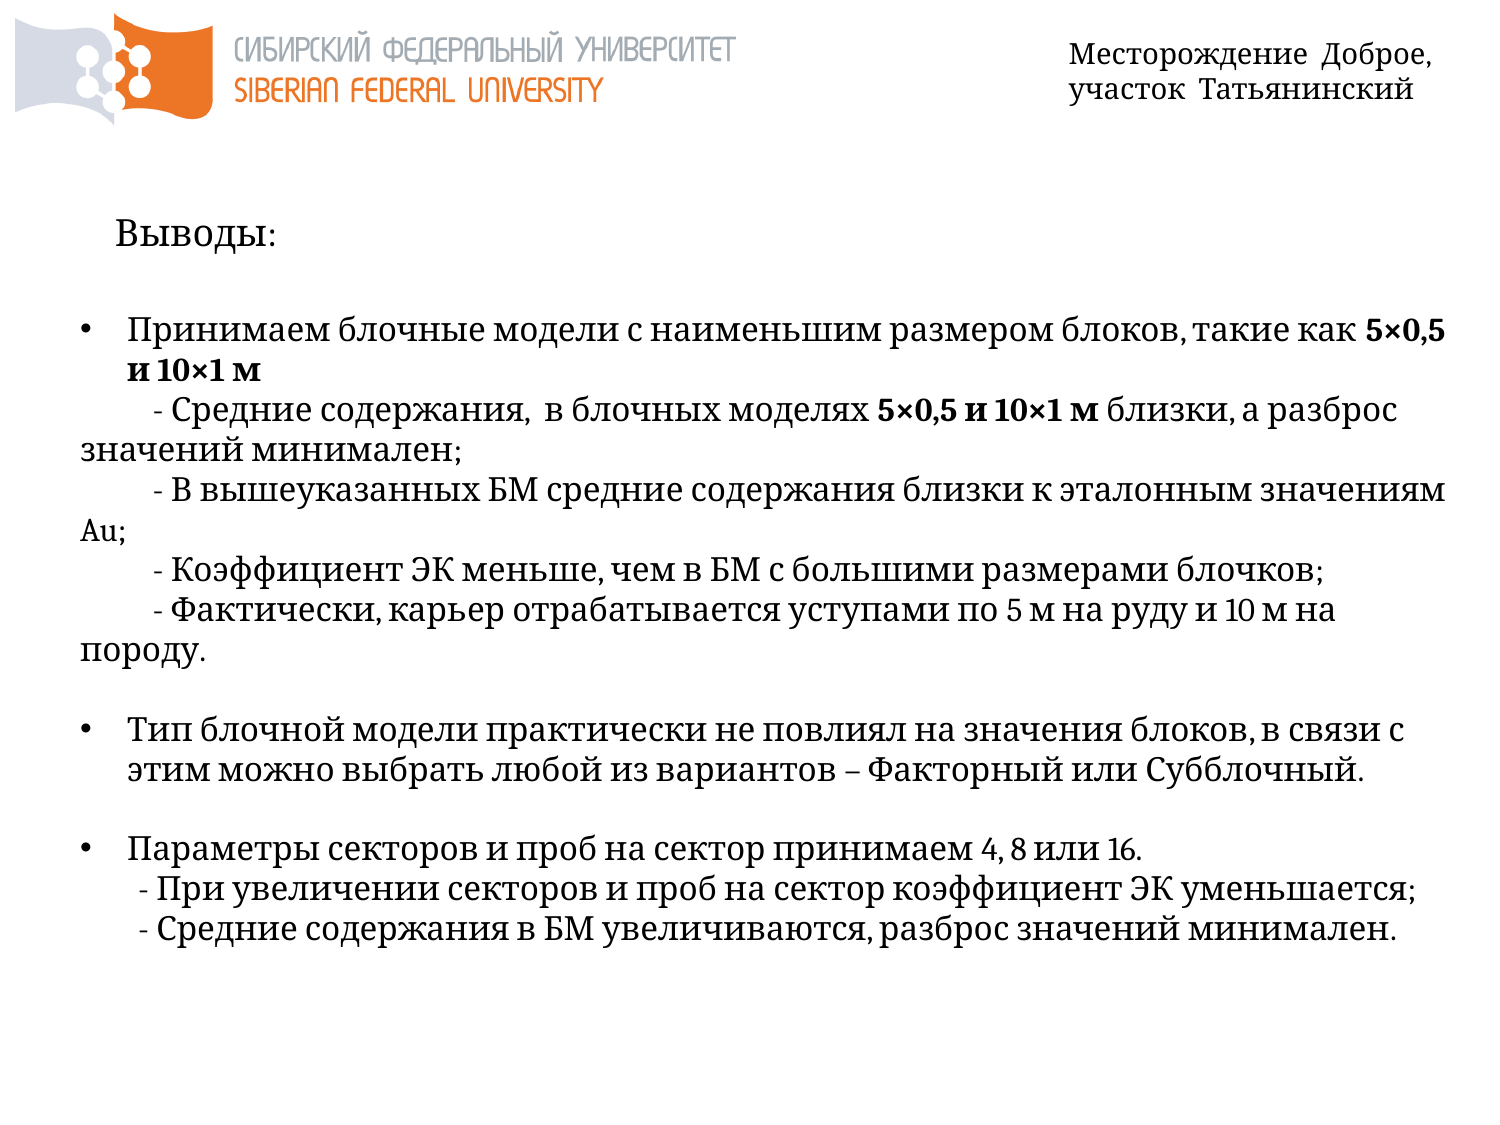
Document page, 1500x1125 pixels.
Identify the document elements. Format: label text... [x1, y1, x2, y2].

text_box Принимаем блочные модели с наименьшим размером блоков, такие как 5×0,5 и 10×1 м - Средние содержания, в блочных моделях 5×0,5 и 10×1 м близки, а разброс значений минимален; - В вышеуказанных БМ средние содержания близки к эталонным значениям Au; - Коэффициент ЭК меньше, чем в БМ с большими размерами блочков; - Фактически, карьер отрабатывается уступами по 5 м на руду и 10 м на породу. Тип блочной модели практически не повлиял на значения блоков, в связи с этим можно выбрать любой из вариантов – Факторный или Субблочный. Параметры секторов и проб на сектор принимаем 4, 8 или 16. - При увеличении секторов и проб на сектор коэффициент ЭК уменьшается; - Средние содержания в БМ увеличиваются, разброс значений минимален. [65, 261, 1483, 955]
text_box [15, 13, 1438, 126]
text_box Выводы: [100, 201, 851, 261]
